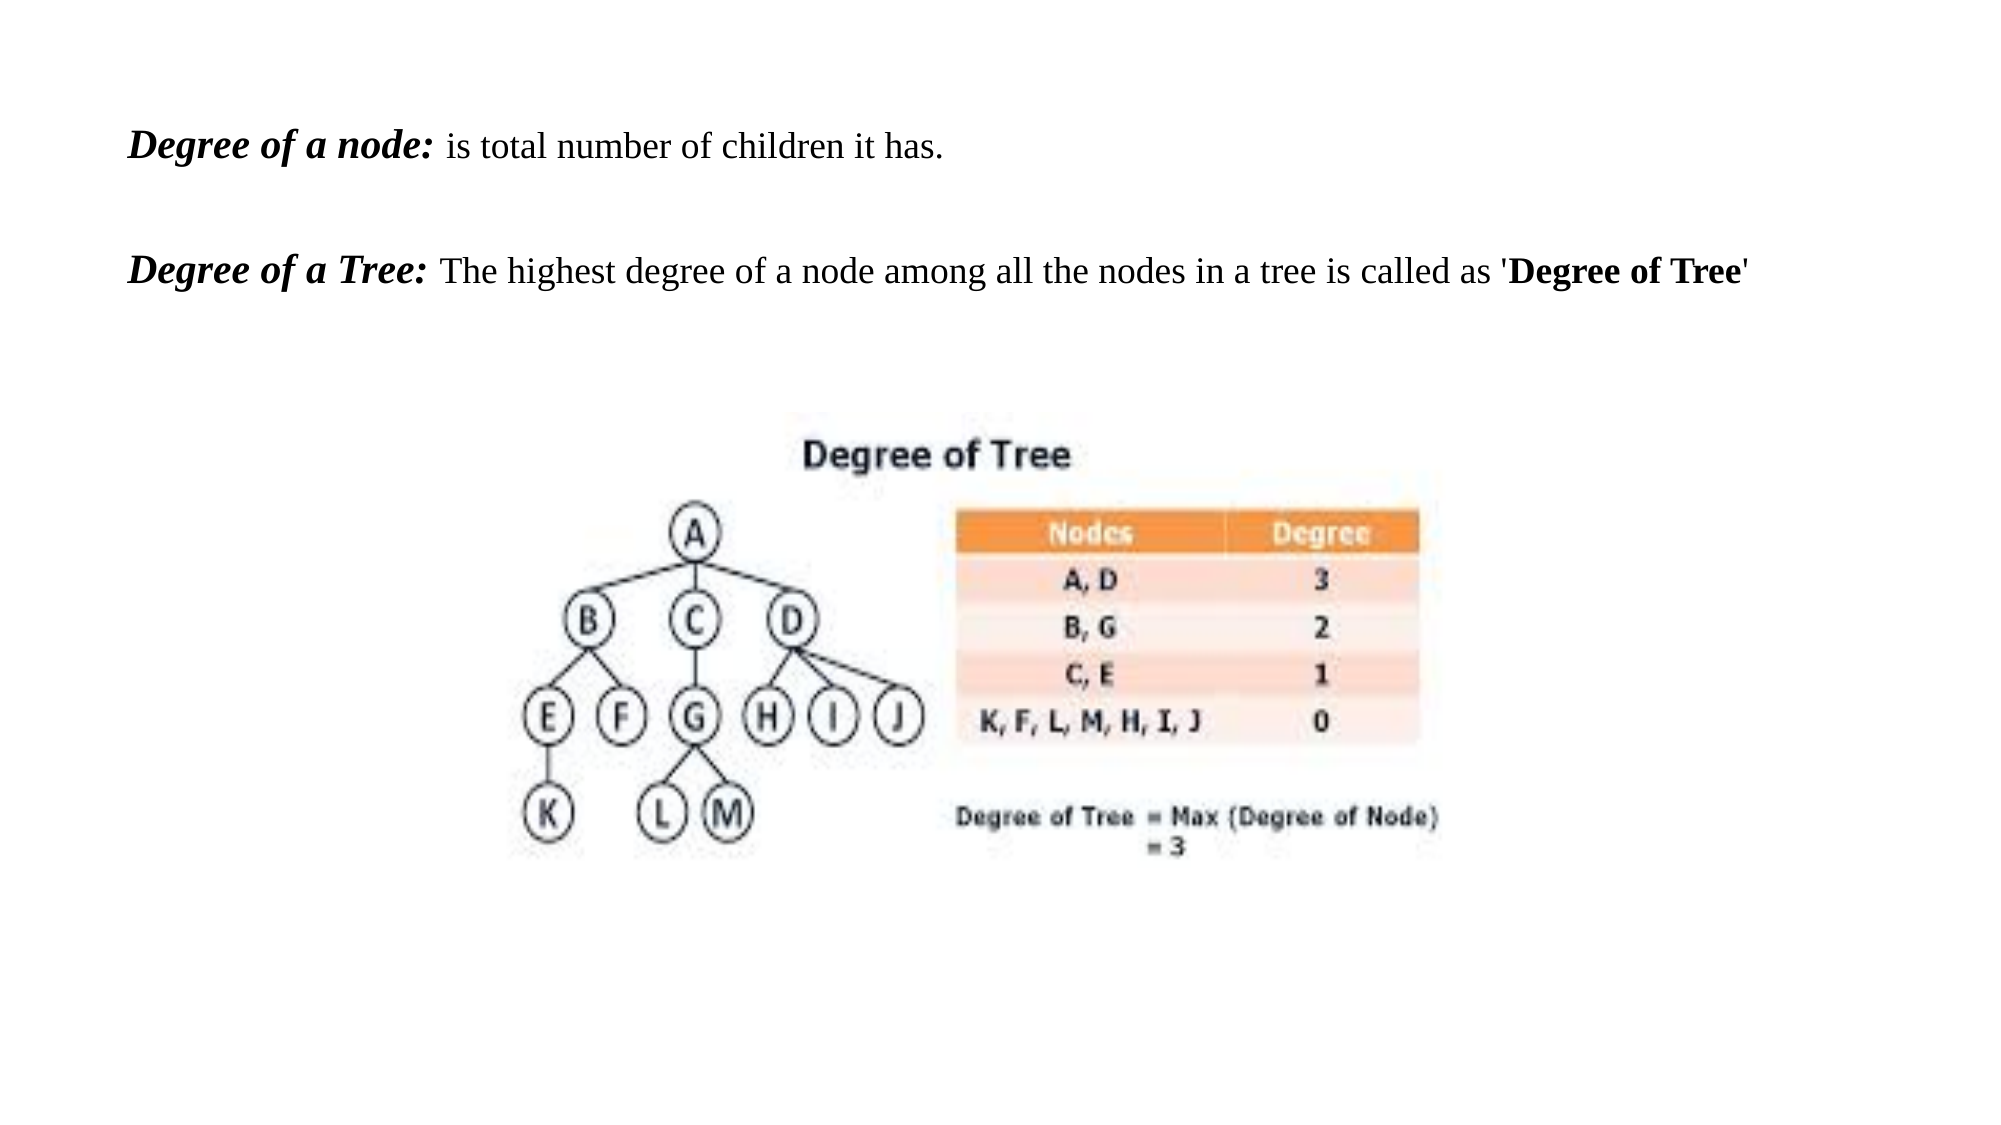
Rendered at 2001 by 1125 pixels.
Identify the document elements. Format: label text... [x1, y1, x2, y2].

text_box Degree of a node: is total number of children it has. [112, 109, 1213, 175]
picture [487, 412, 1471, 875]
text_box Degree of a Tree: The highest degree of a node among all the nodes in a tree is called as 'Degree of Tree' [112, 209, 1800, 299]
